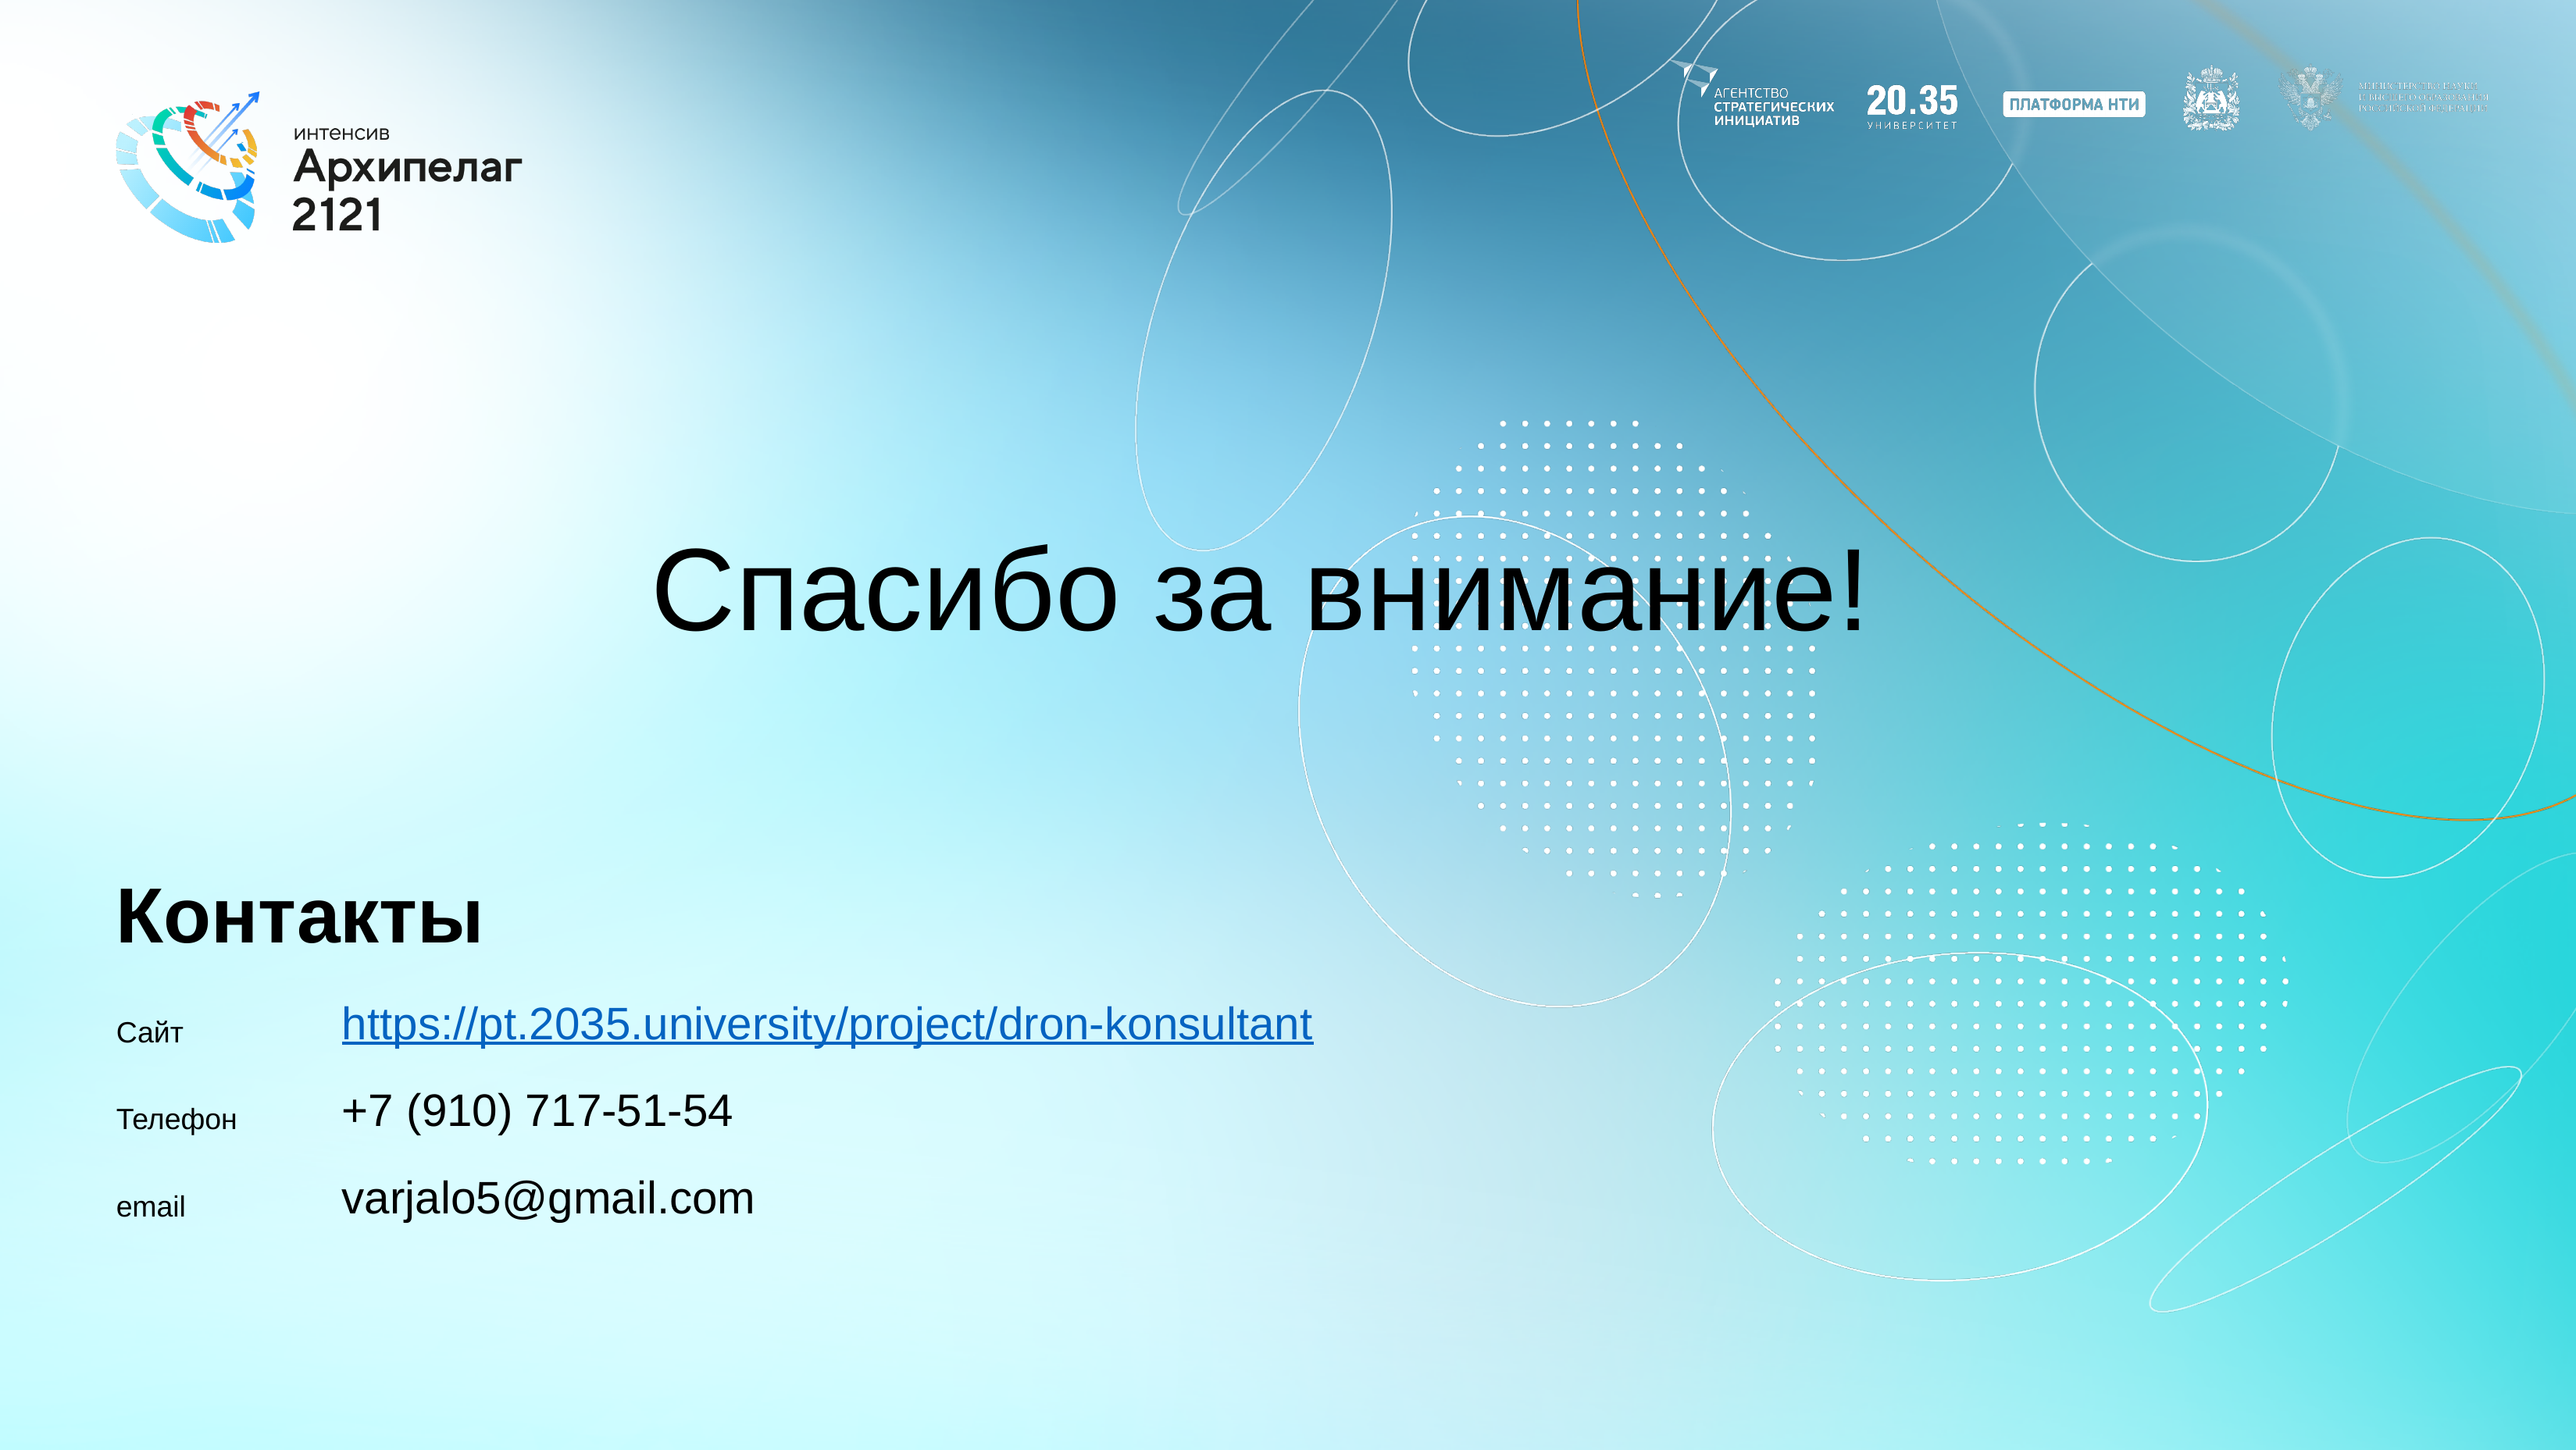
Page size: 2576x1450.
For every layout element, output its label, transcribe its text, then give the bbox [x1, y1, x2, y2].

subtitle Сайт Телефон email [116, 977, 341, 1328]
picture [0, 0, 2576, 1450]
text_box https://pt.2035.university/project/dron-konsultant +7 (910) 717-51-54 varjalo5@gmail.com [341, 977, 1589, 1328]
title Контакты [116, 679, 1364, 960]
text_box Спасибо за внимание! [640, 508, 2087, 661]
